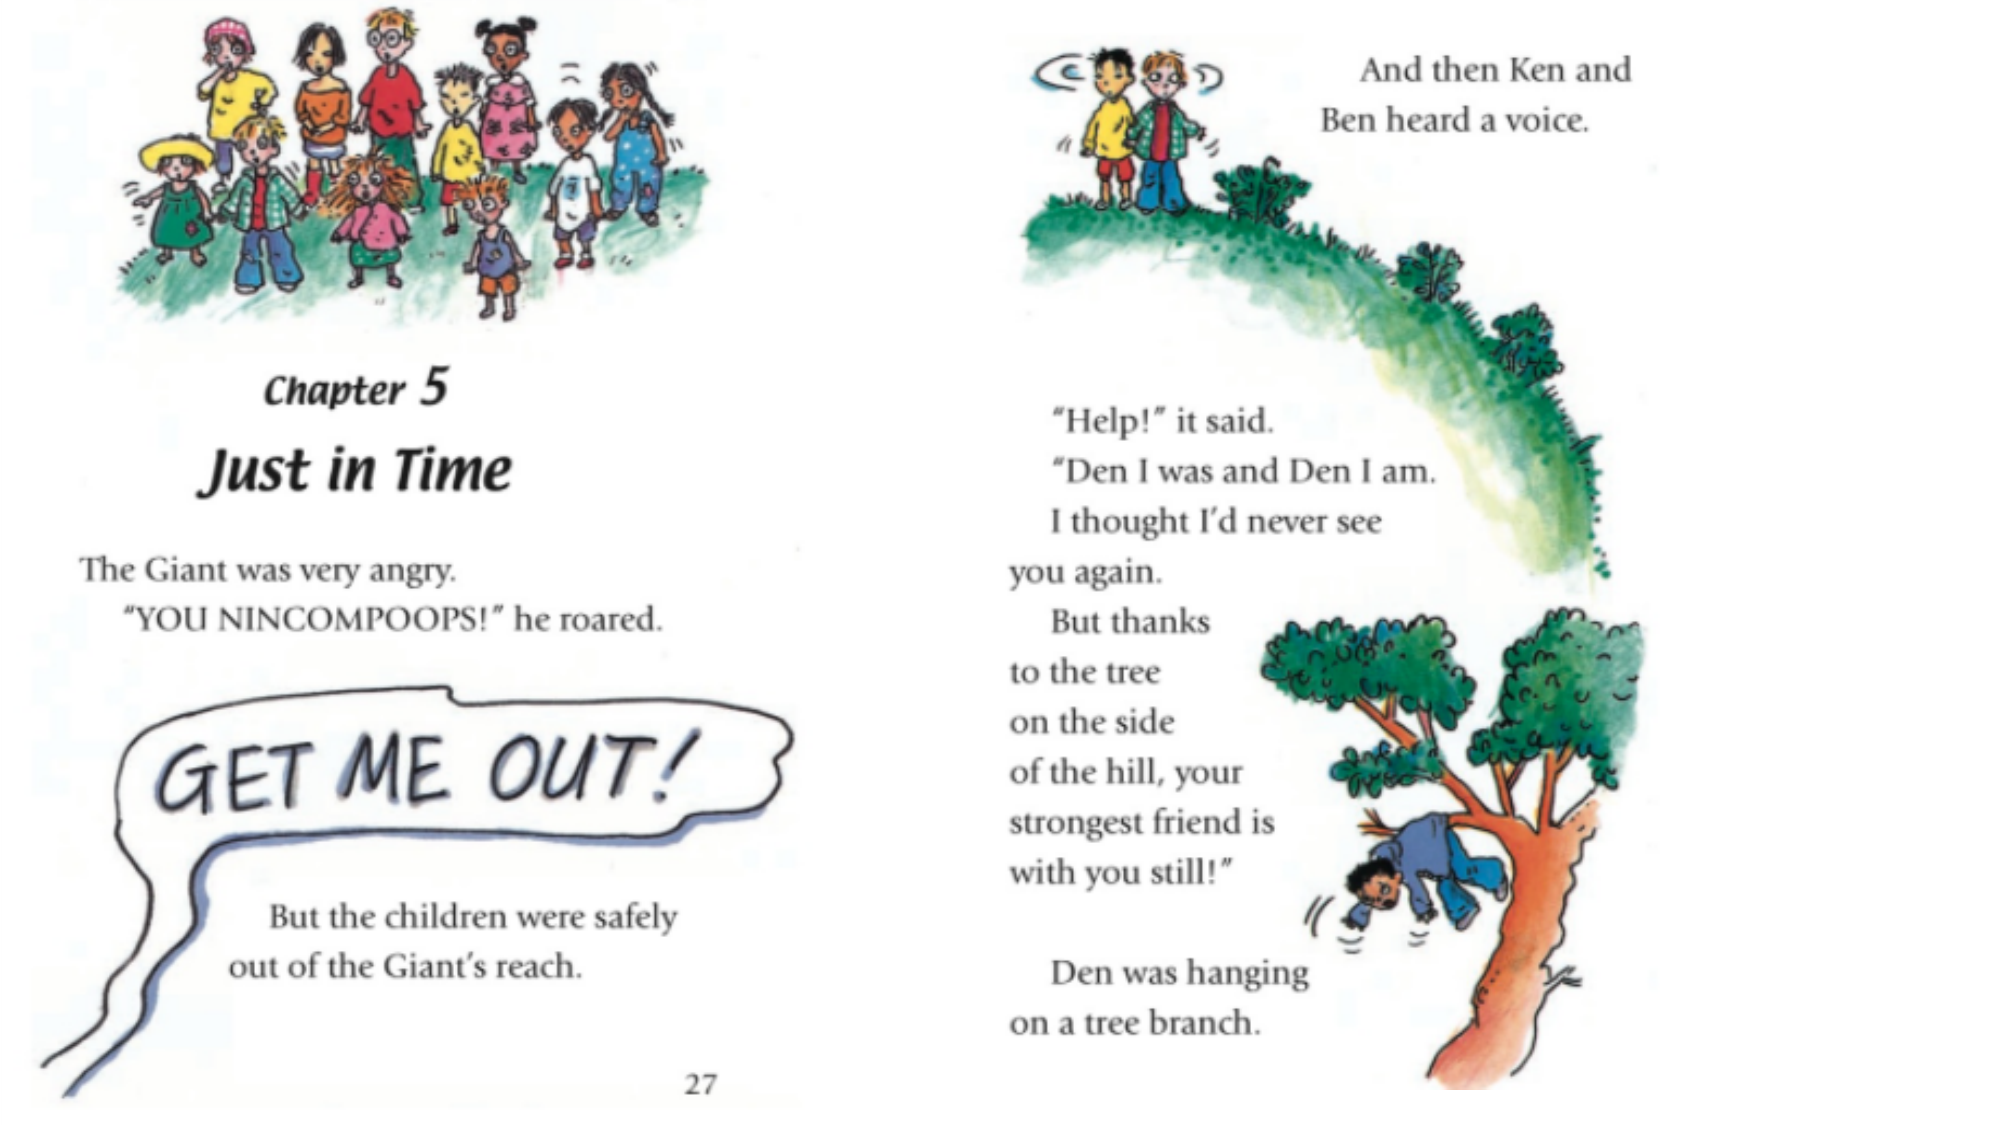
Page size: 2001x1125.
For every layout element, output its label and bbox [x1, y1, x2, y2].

picture [979, 32, 1725, 1090]
picture [0, 0, 817, 1125]
